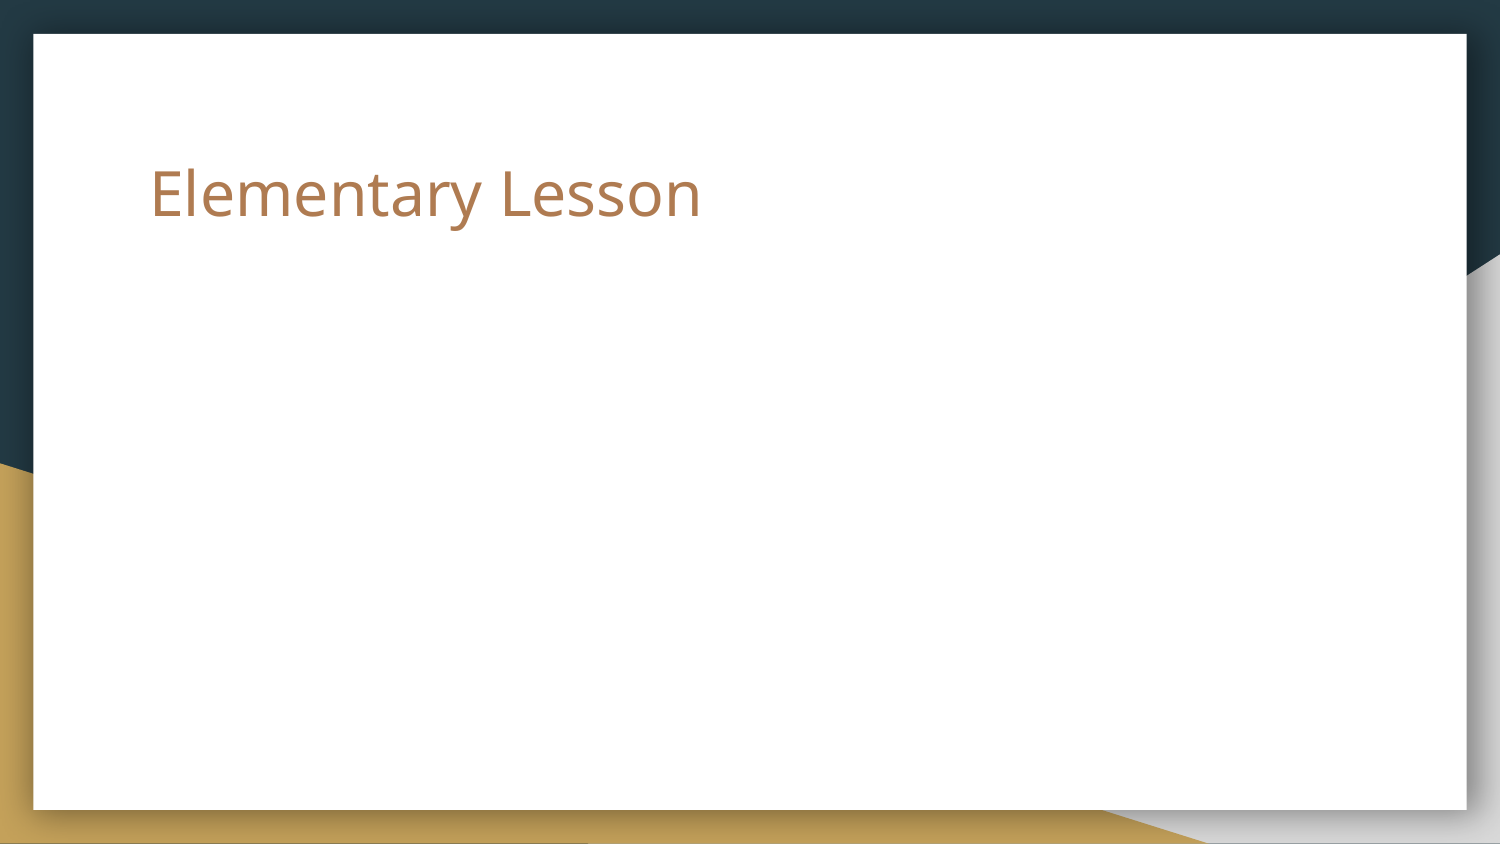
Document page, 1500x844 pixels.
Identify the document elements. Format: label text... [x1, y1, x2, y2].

title Elementary Lesson [134, 138, 1366, 296]
